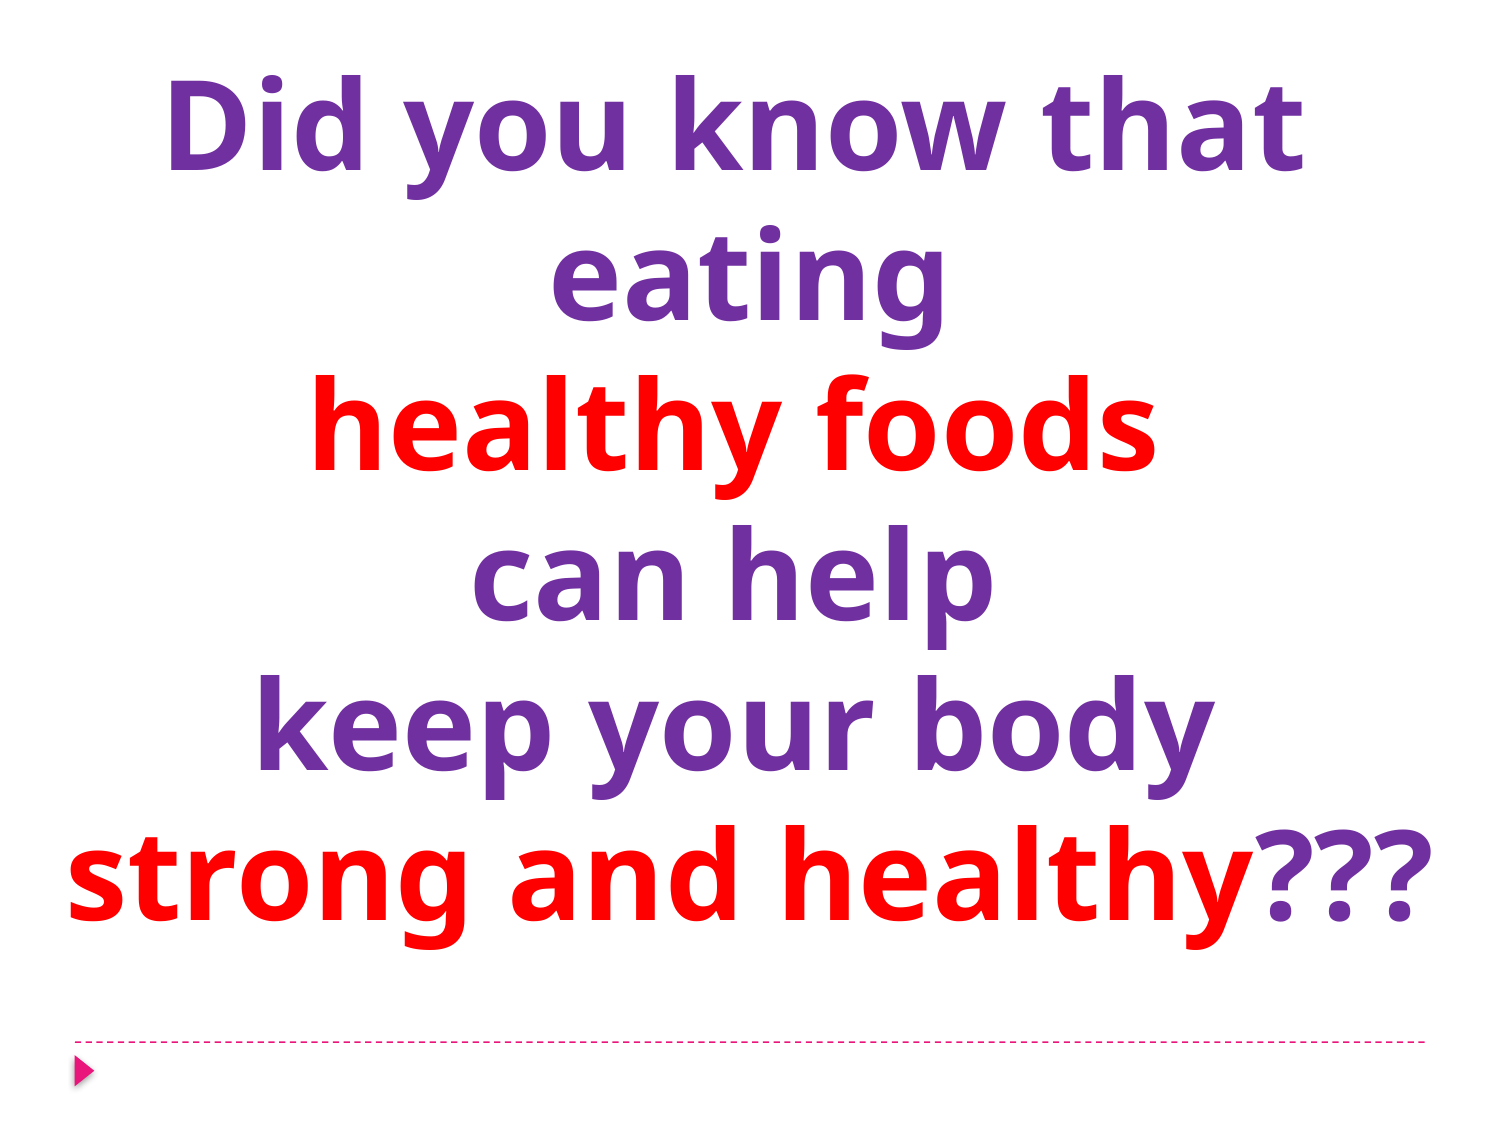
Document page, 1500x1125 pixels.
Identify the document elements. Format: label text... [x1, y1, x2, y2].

text_box Did you know that eating healthy foods can help keep your body strong and healthy??? [49, 37, 1451, 953]
